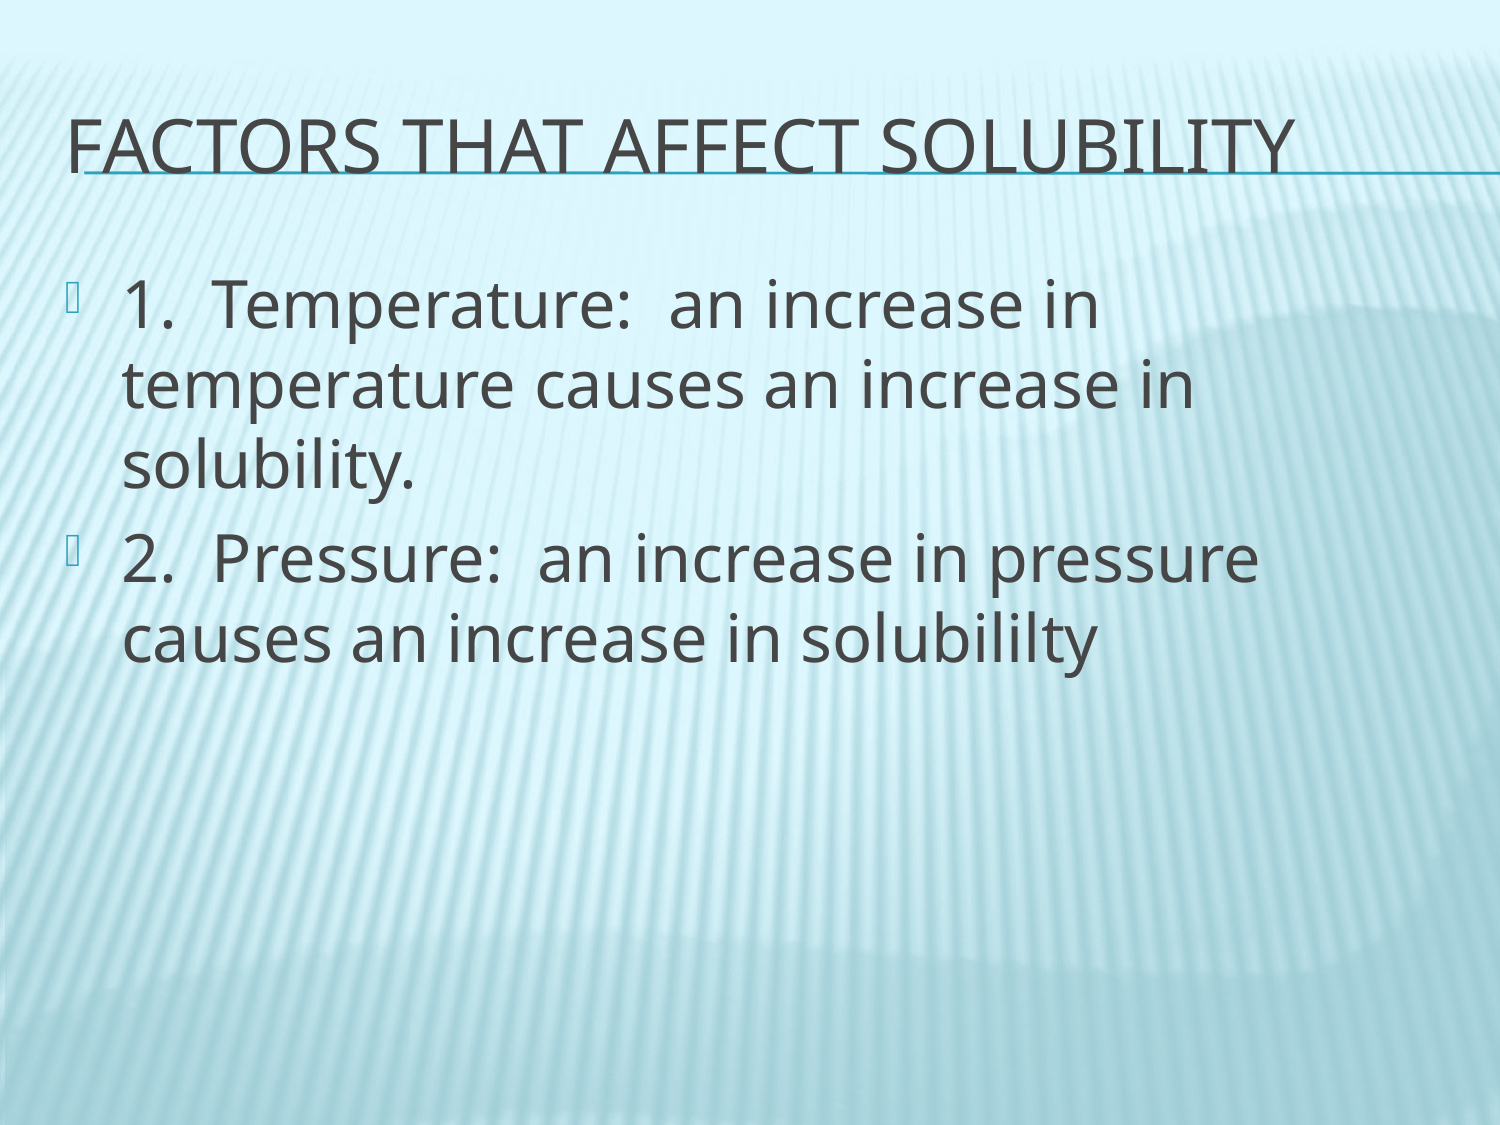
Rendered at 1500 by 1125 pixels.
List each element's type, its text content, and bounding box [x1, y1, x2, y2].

title Factors that Affect Solubility [50, 75, 1475, 213]
list 1. Temperature: an increase in temperature causes an increase in solubility. 2. Pressure: an increase in pressure causes an increase in solubililty [50, 254, 1475, 998]
